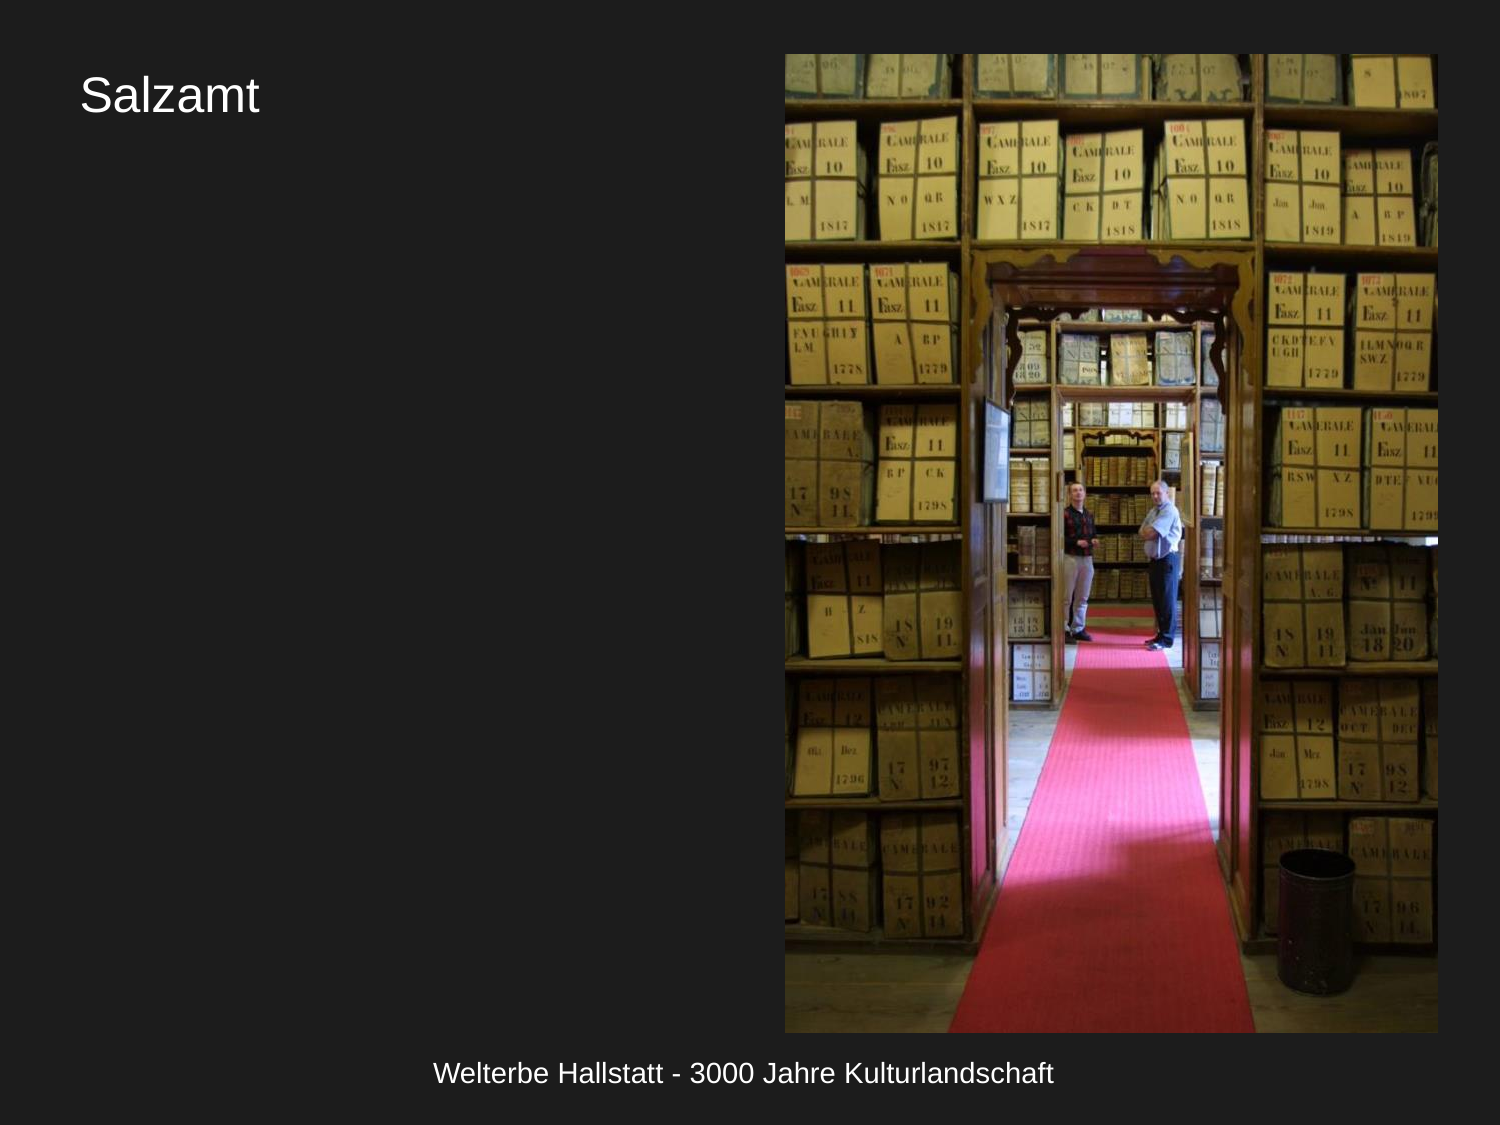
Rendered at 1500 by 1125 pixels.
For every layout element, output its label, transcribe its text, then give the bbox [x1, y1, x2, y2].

picture [785, 54, 1438, 1033]
text_box Salzamt [64, 54, 784, 130]
footer Welterbe Hallstatt - 3000 Jahre Kulturlandschaft [159, 1046, 1330, 1083]
